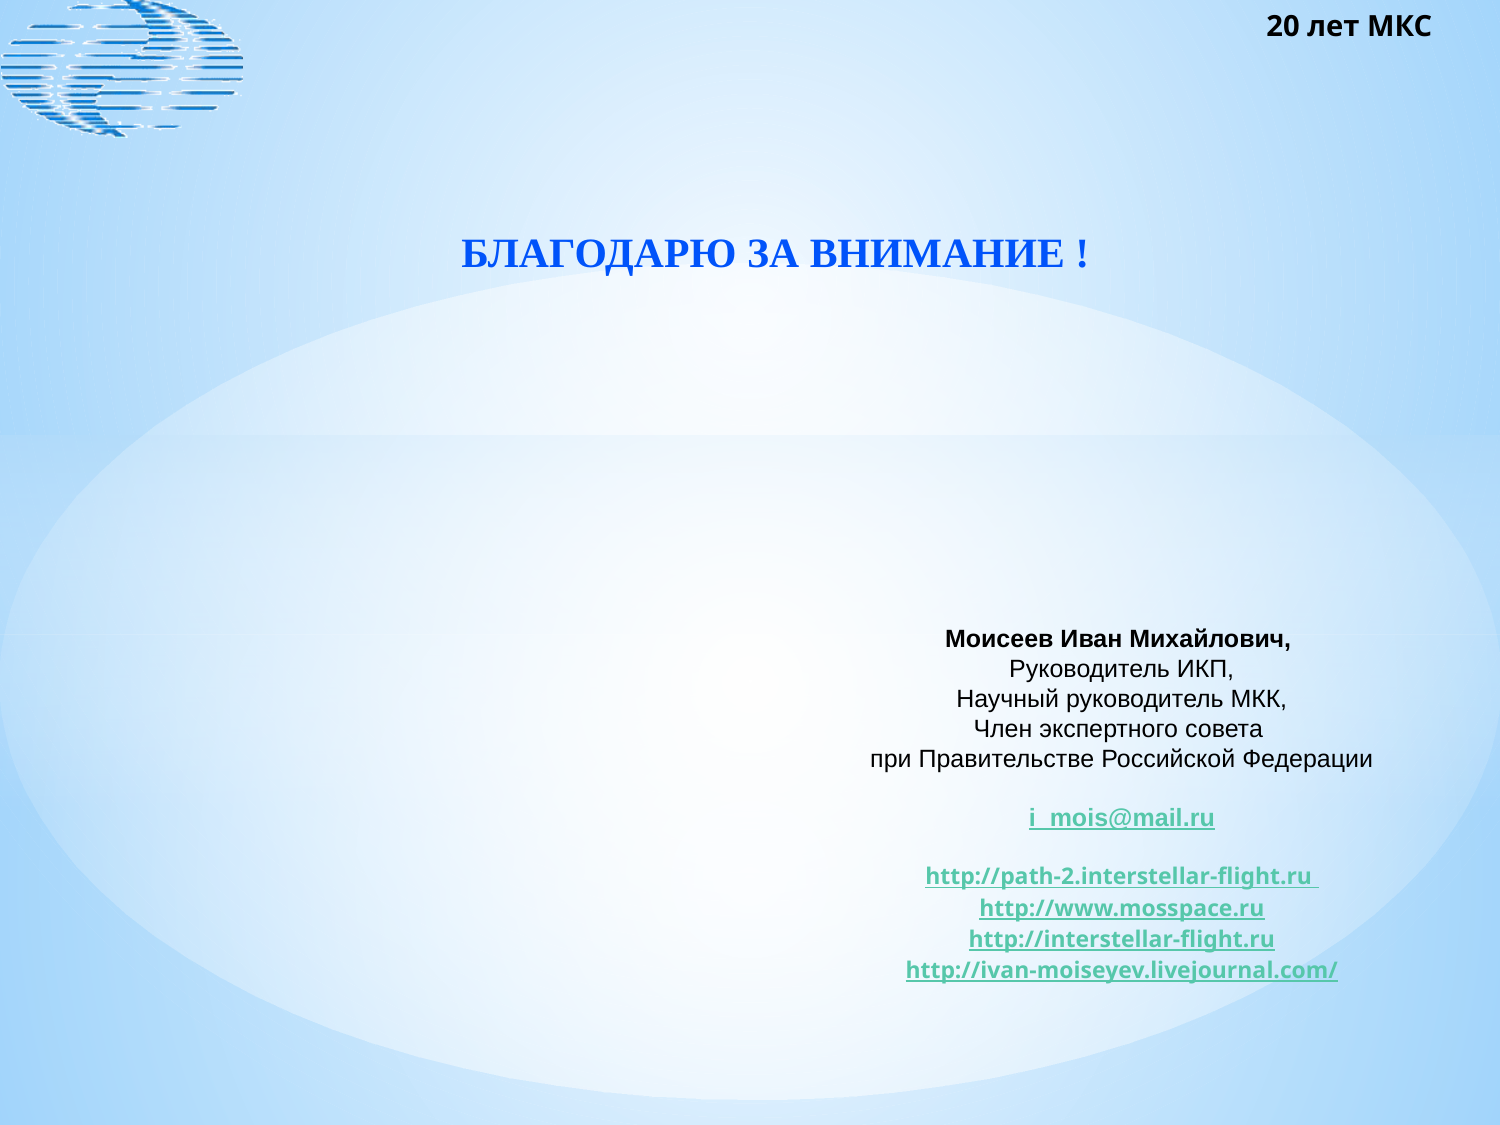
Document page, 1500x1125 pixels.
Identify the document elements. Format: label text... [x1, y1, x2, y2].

text_box Моисеев Иван Михайлович, Руководитель ИКП, Научный руководитель МКК, Член экспертного совета при Правительстве Российской Федерации i_mois@mail.ru http://path-2.interstellar-flight.ru http://www.mosspace.ru http://interstellar-flight.ru http://ivan-moiseyev.livejournal.com/ [738, 614, 1432, 1045]
picture [1, 0, 243, 138]
title 20 лет МКС [1169, 0, 1500, 65]
text_box БЛАГОДАРЮ ЗА ВНИМАНИЕ ! [317, 218, 1192, 283]
